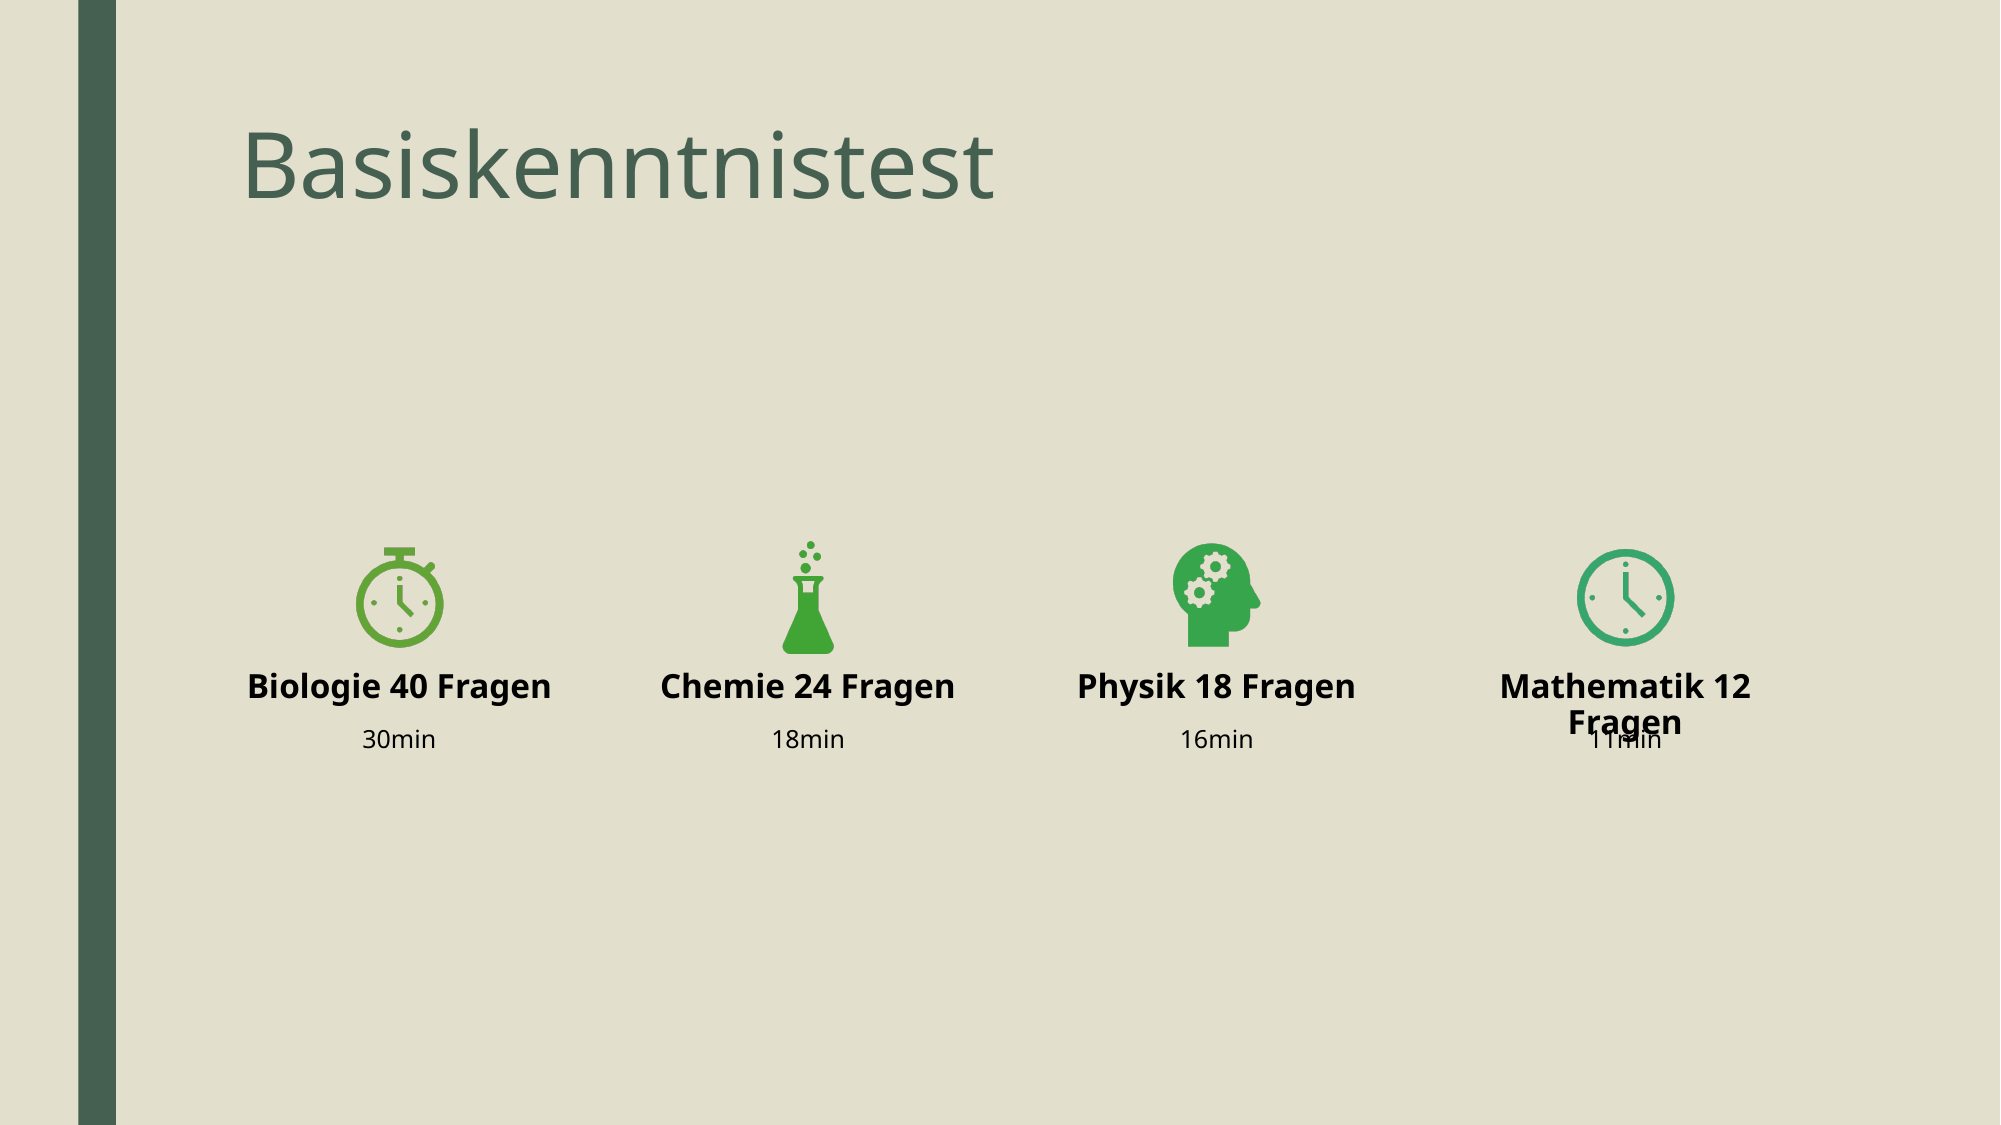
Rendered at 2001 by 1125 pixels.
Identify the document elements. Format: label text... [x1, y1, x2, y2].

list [224, 374, 1800, 963]
title Basiskenntnistest [225, 112, 1800, 357]
